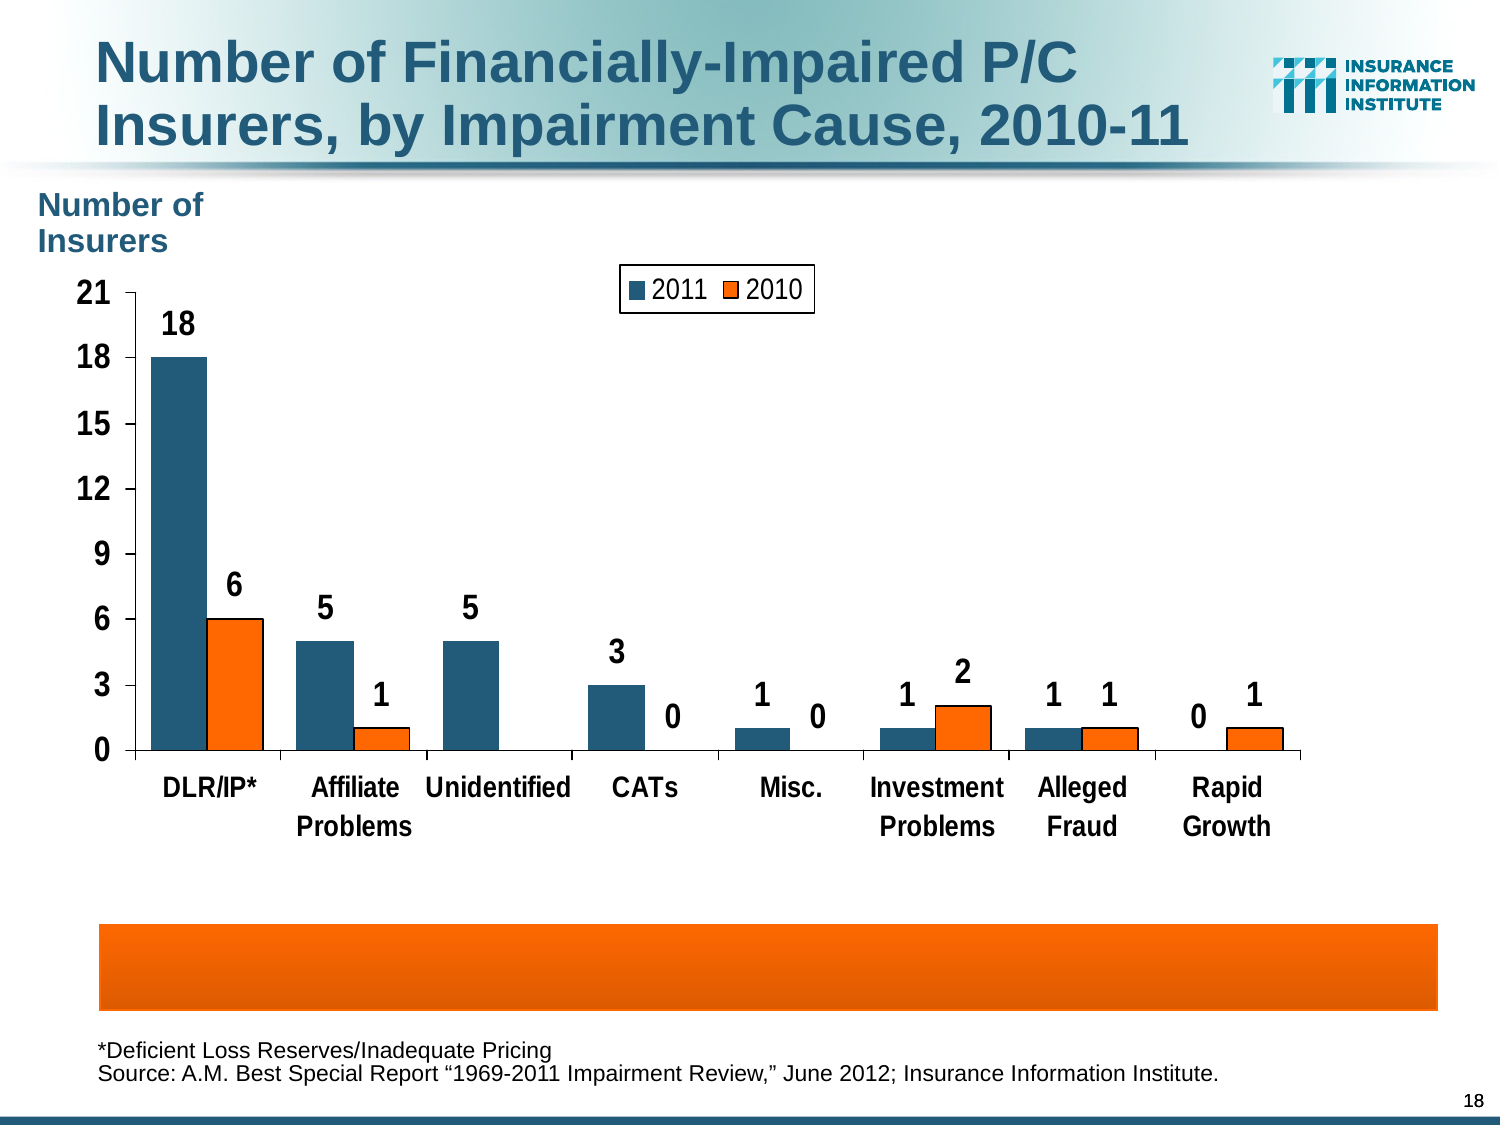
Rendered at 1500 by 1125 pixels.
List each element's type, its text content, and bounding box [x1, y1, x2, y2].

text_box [0, 249, 1430, 938]
title Number of Financially-Impaired P/C Insurers, by Impairment Cause, 2010-11 [87, 24, 1251, 167]
picture [0, 0, 1500, 189]
text_box [99, 924, 1438, 1010]
slide_number 18 [1410, 1091, 1485, 1112]
text_box *Deficient Loss Reserves/Inadequate Pricing Source: A.M. Best Special Report “1969-2011 Impairment Review,” June 2012; Insurance Information Institute. [37, 1039, 1287, 1109]
text_box Number of Insurers [37, 187, 313, 248]
